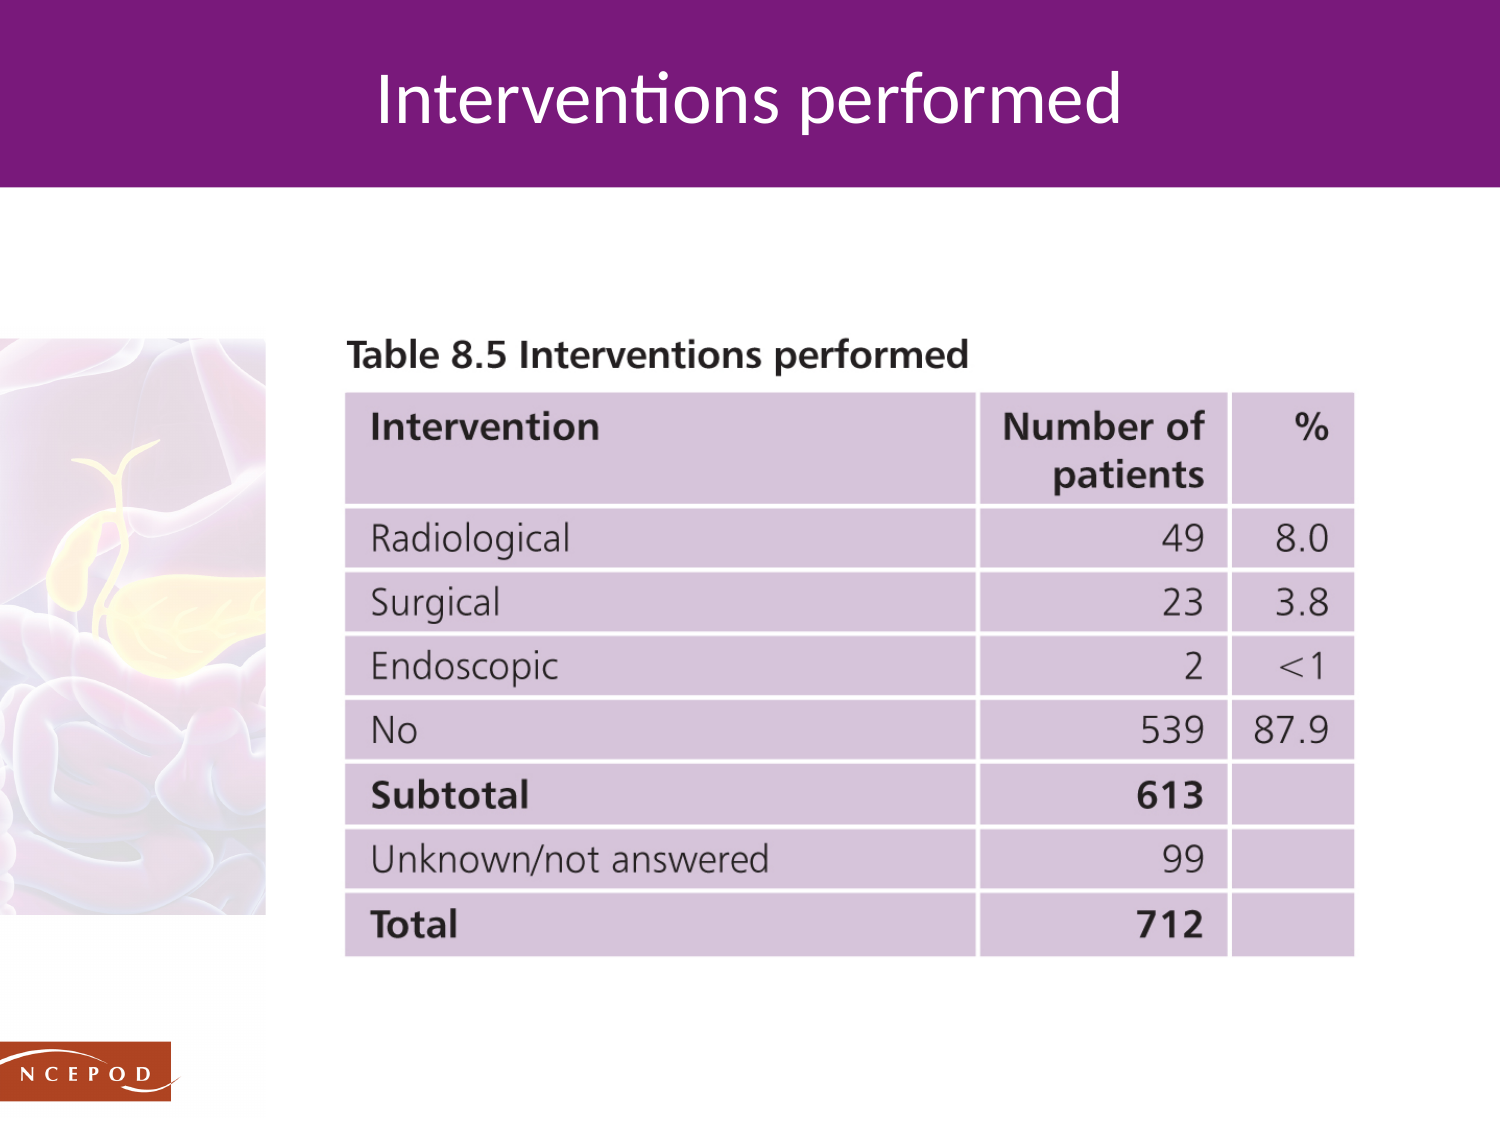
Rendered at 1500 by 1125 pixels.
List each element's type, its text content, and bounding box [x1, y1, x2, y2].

picture [0, 326, 266, 1118]
title Interventions performed [0, 0, 1500, 188]
picture [324, 322, 1377, 977]
